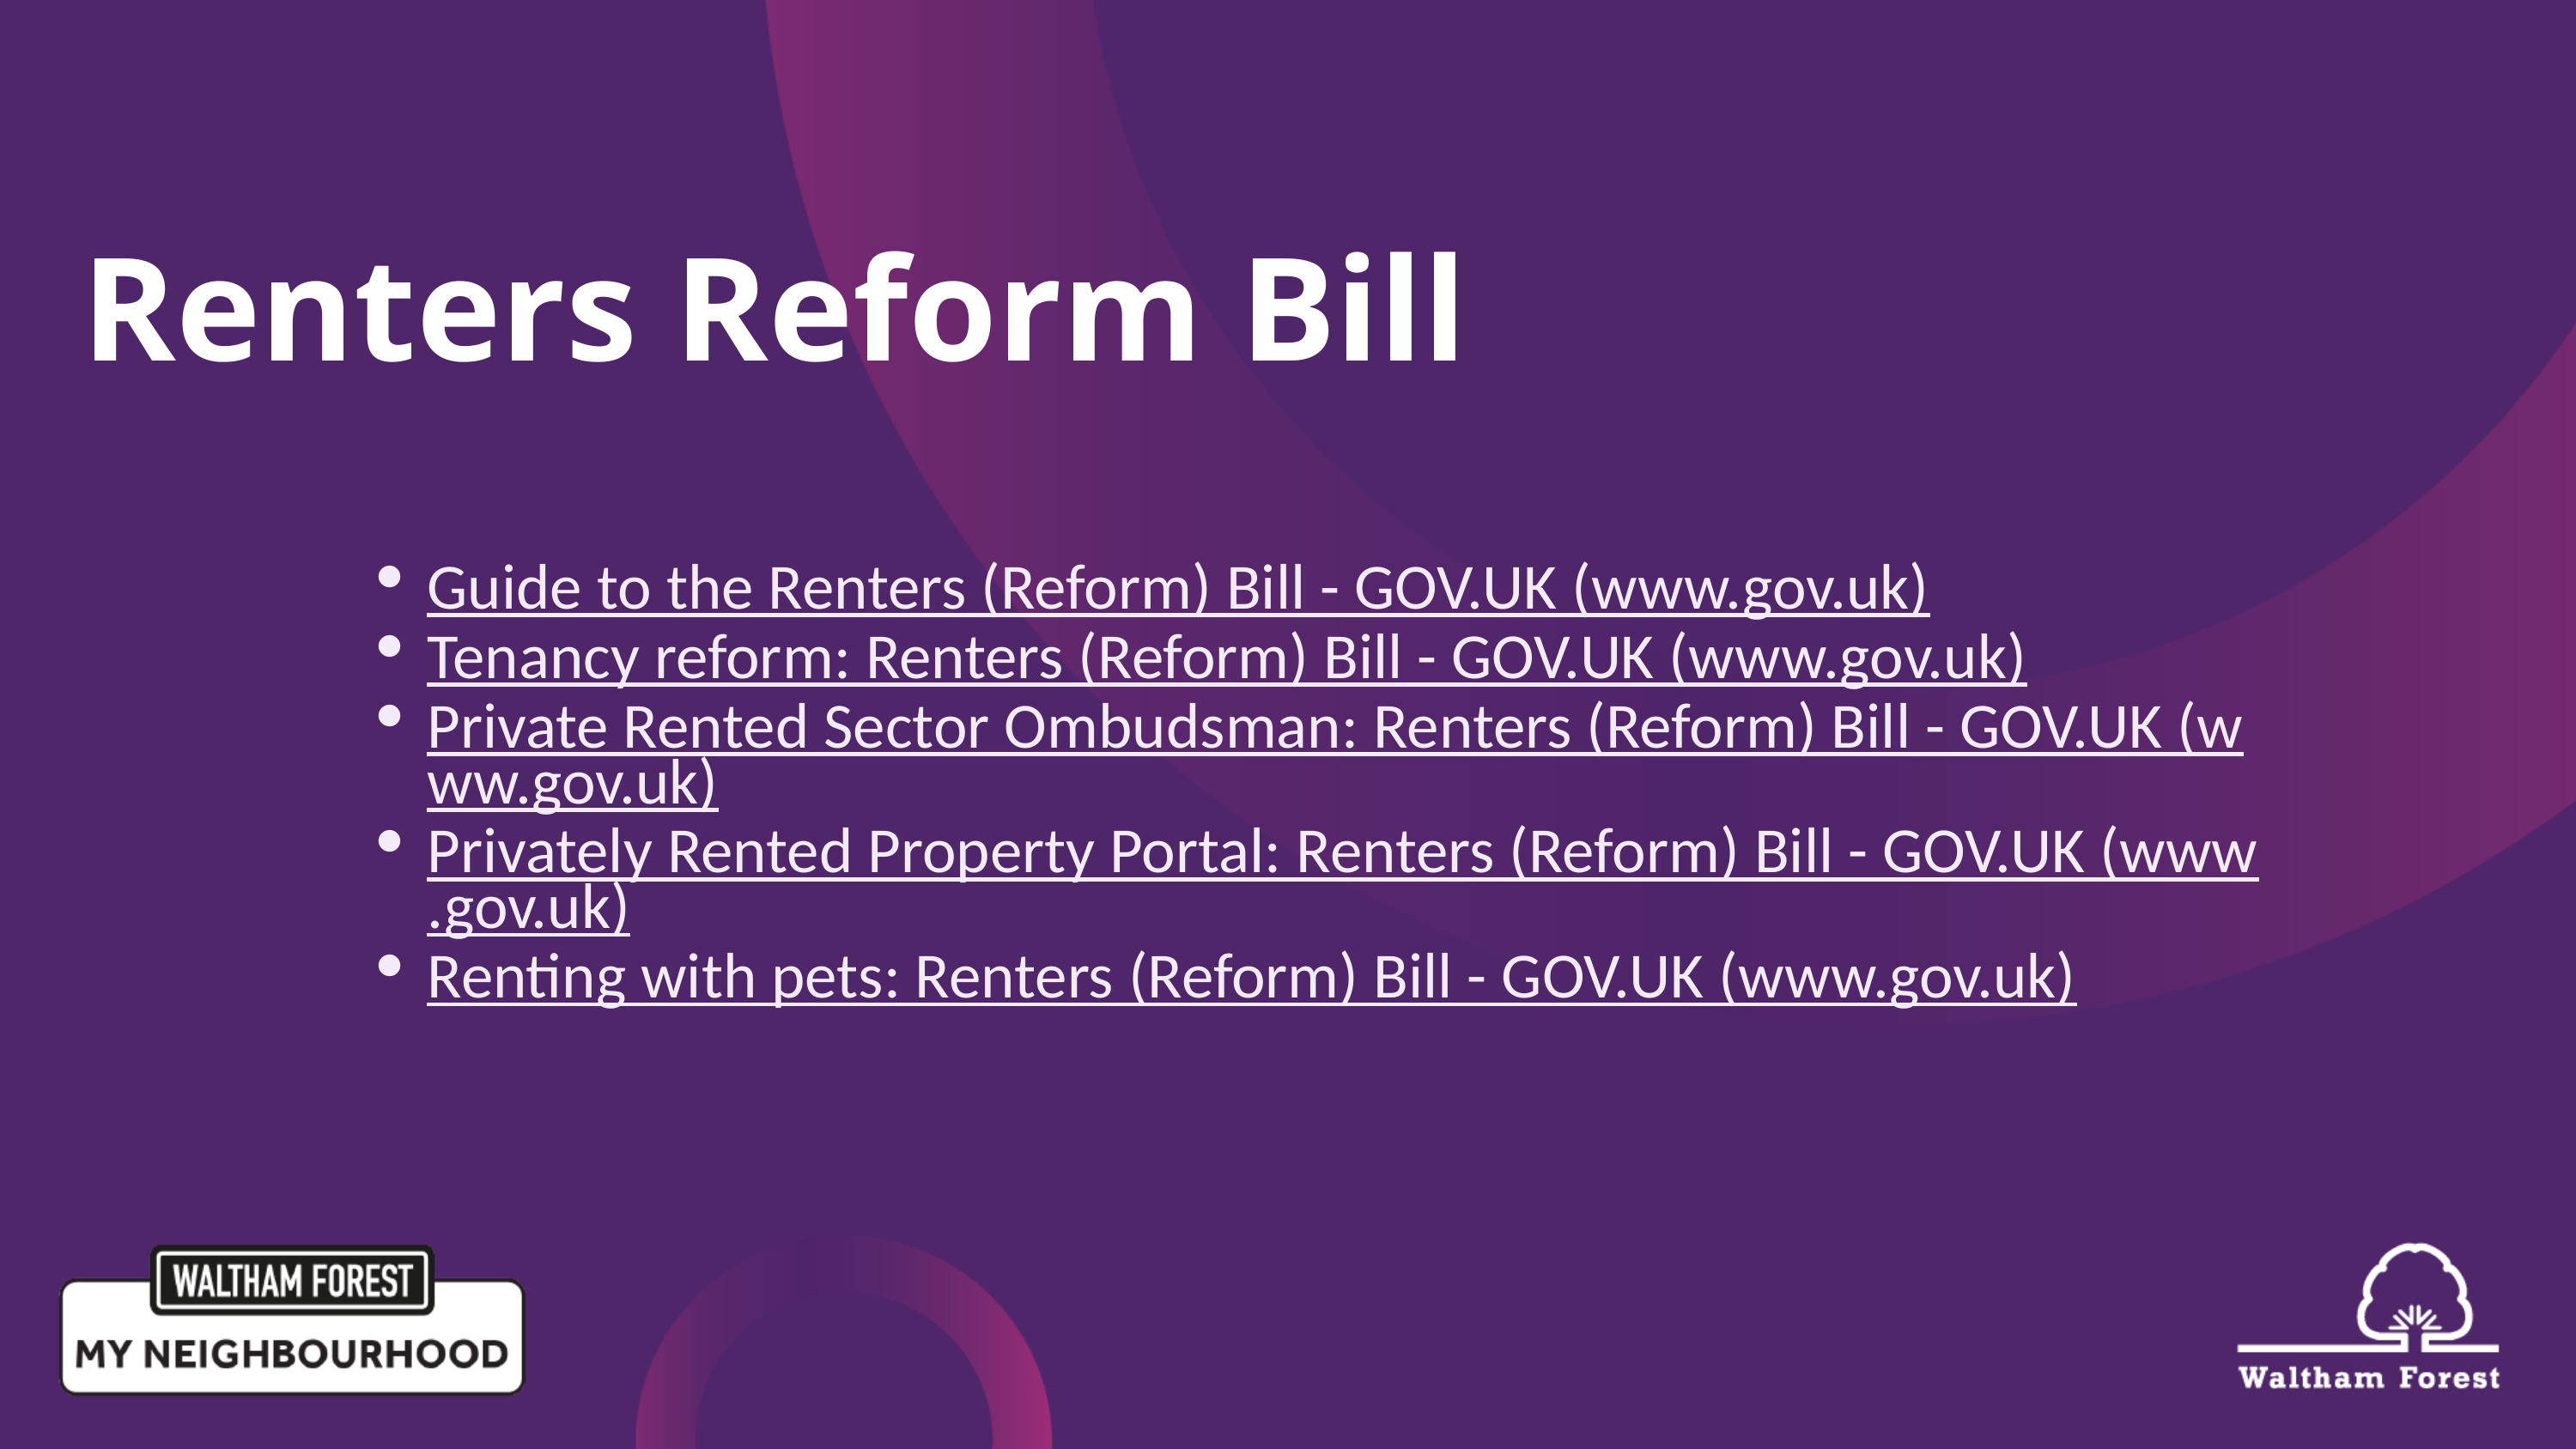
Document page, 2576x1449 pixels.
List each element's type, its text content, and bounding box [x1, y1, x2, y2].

picture [0, 0, 2576, 1449]
title Renters Reform Bill [69, 199, 2516, 403]
text_box Guide to the Renters (Reform) Bill - GOV.UK (www.gov.uk) Tenancy reform: Renters (Reform) Bill - GOV.UK (www.gov.uk) Private Rented Sector Ombudsman: Renters (Reform) Bill - GOV.UK (www.gov.uk) Privately Rented Property Portal: Renters (Reform) Bill - GOV.UK (www.gov.uk) Renting with pets: Renters (Reform) Bill - GOV.UK (www.gov.uk) [366, 470, 2275, 1333]
